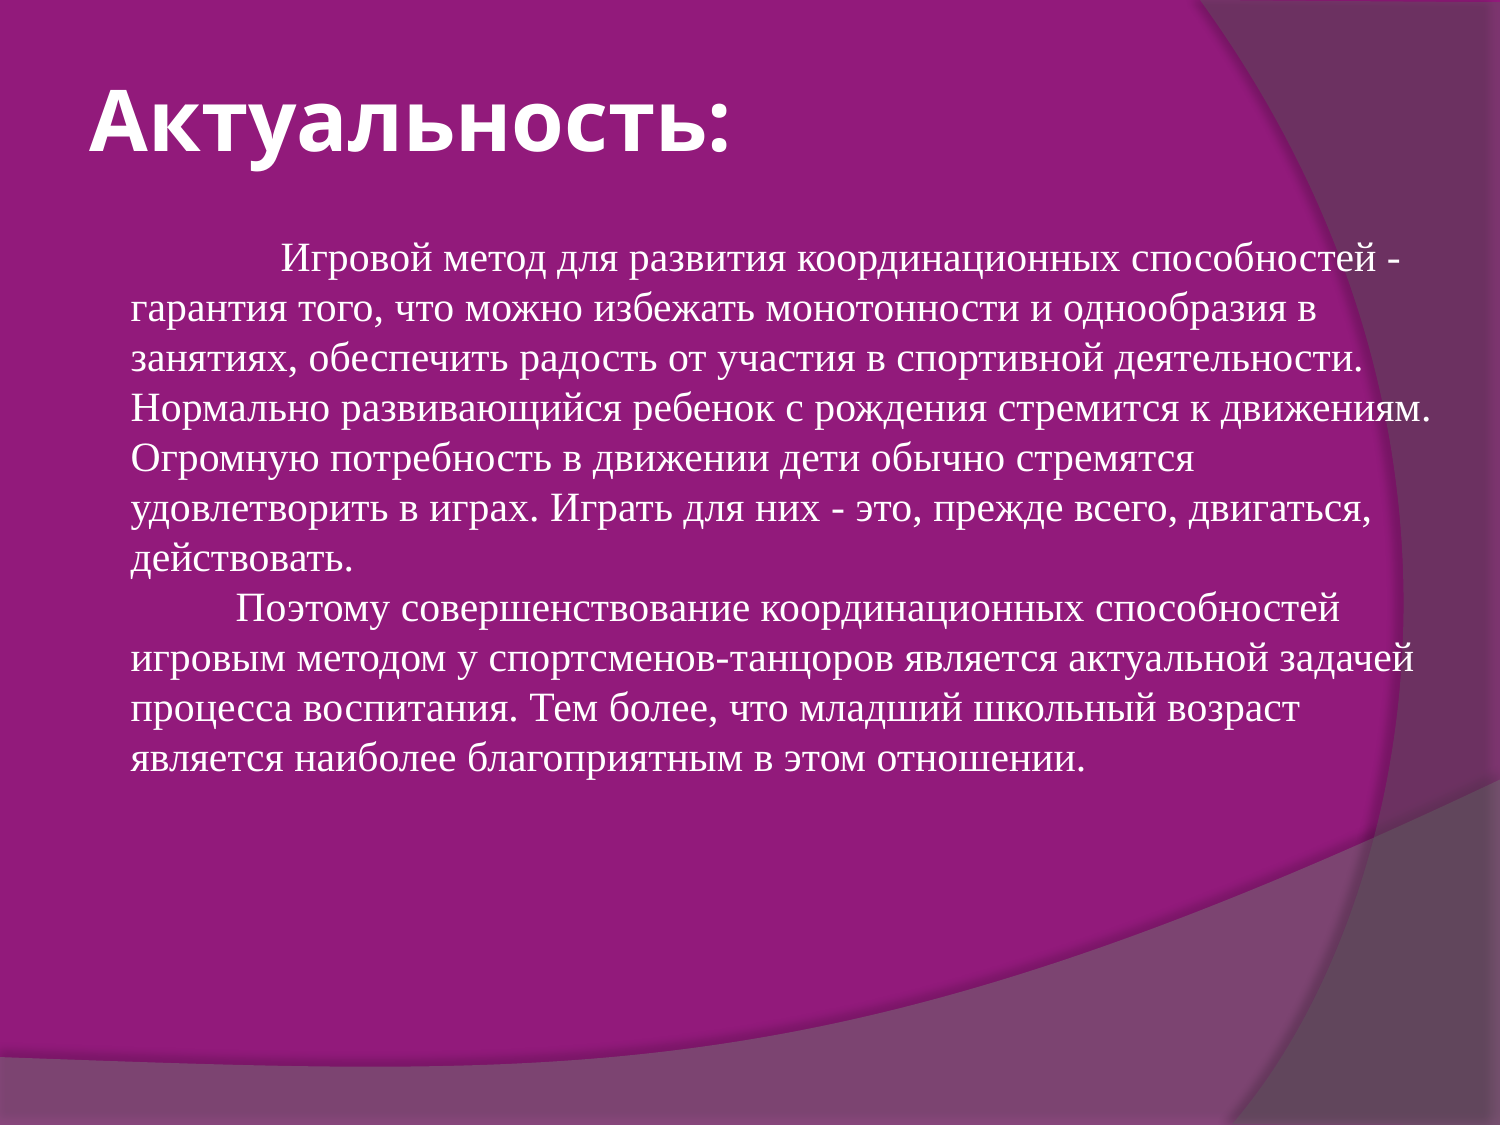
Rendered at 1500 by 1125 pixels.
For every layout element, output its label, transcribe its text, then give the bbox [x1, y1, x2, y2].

list Игровой метод для развития координационных способностей - гарантия того, что можно избежать монотонности и однообразия в занятиях, обеспечить радость от участия в спортивной деятельности. Нормально развивающийся ребенок с рождения стремится к движениям. Огромную потребность в движении дети обычно стремятся удовлетворить в играх. Играть для них - это, прежде всего, двигаться, действовать. Поэтому совершенствование координационных способностей игровым методом у спортсменов-танцоров является актуальной задачей процесса воспитания. Тем более, что младший школьный возраст является наиболее благоприятным в этом отношении. [46, 222, 1454, 914]
title Актуальность: [82, 58, 1307, 176]
